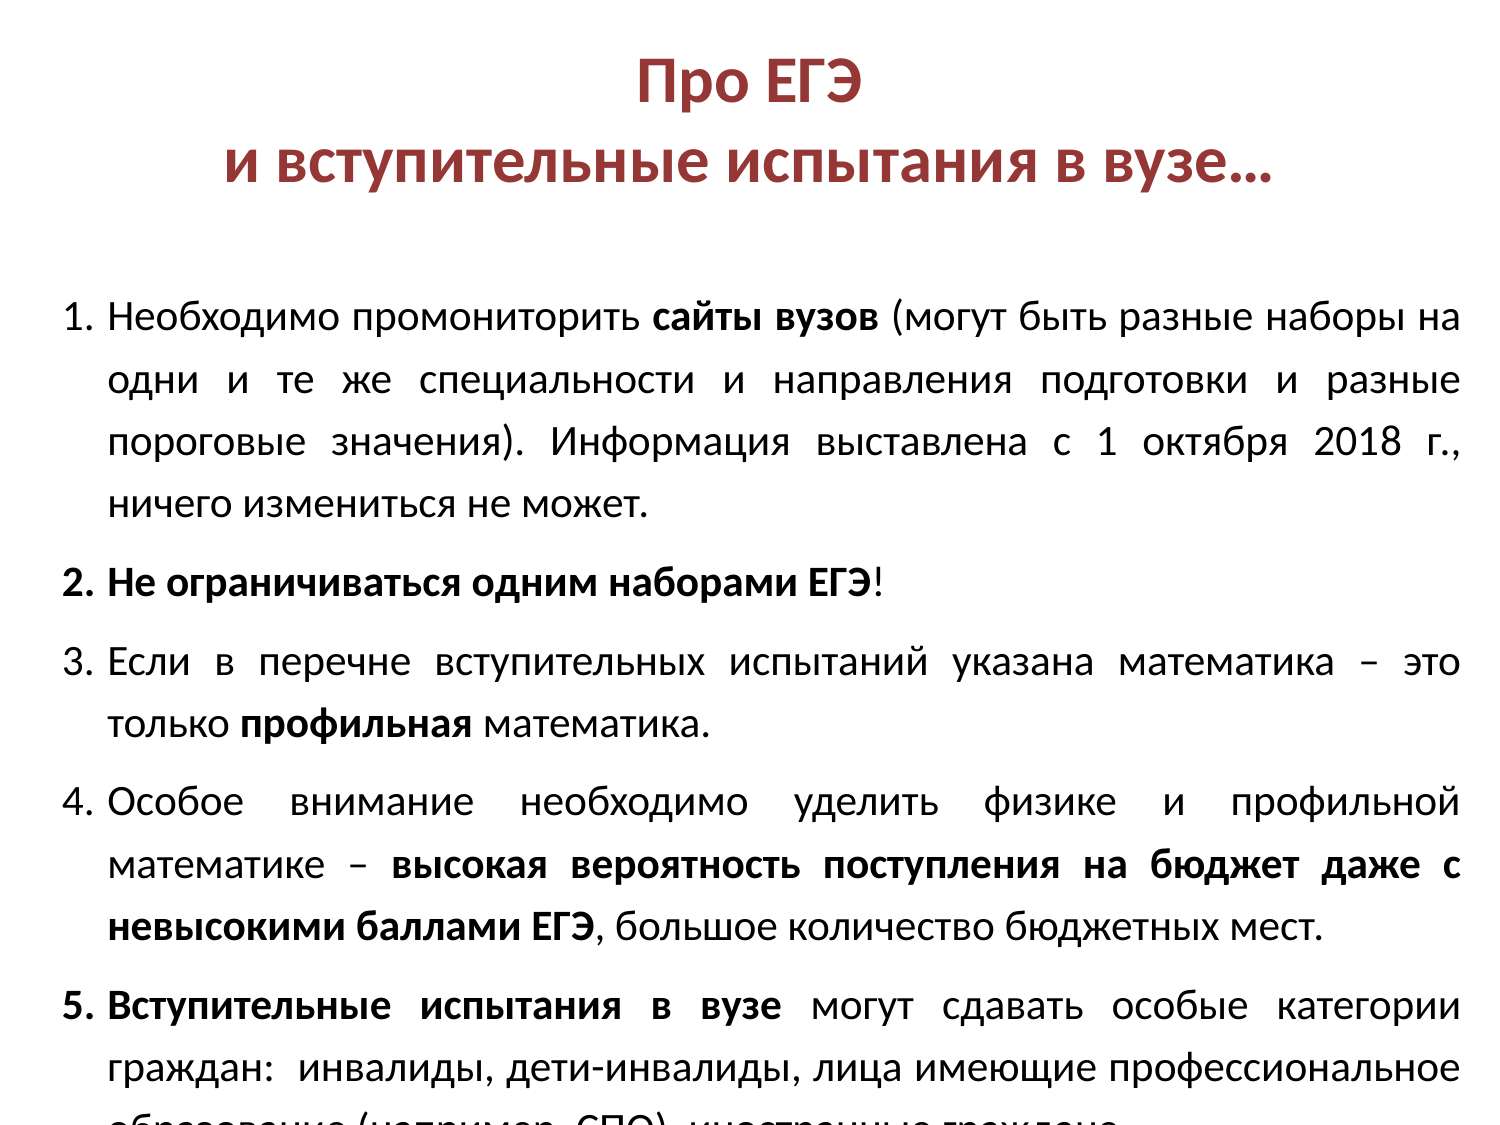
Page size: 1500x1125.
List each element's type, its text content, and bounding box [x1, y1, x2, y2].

list Необходимо промониторить сайты вузов (могут быть разные наборы на одни и те же специальности и направления подготовки и разные пороговые значения). Информация выставлена с 1 октября 2018 г., ничего измениться не может. Не ограничиваться одним наборами ЕГЭ! Если в перечне вступительных испытаний указана математика – это только профильная математика. Особое внимание необходимо уделить физике и профильной математике – высокая вероятность поступления на бюджет даже с невысокими баллами ЕГЭ, большое количество бюджетных мест. Вступительные испытания в вузе могут сдавать особые категории граждан: инвалиды, дети-инвалиды, лица имеющие профессиональное образование (например, СПО), иностранные граждане. [46, 269, 1477, 1125]
title Про ЕГЭ и вступительные испытания в вузе… [0, 0, 1500, 233]
